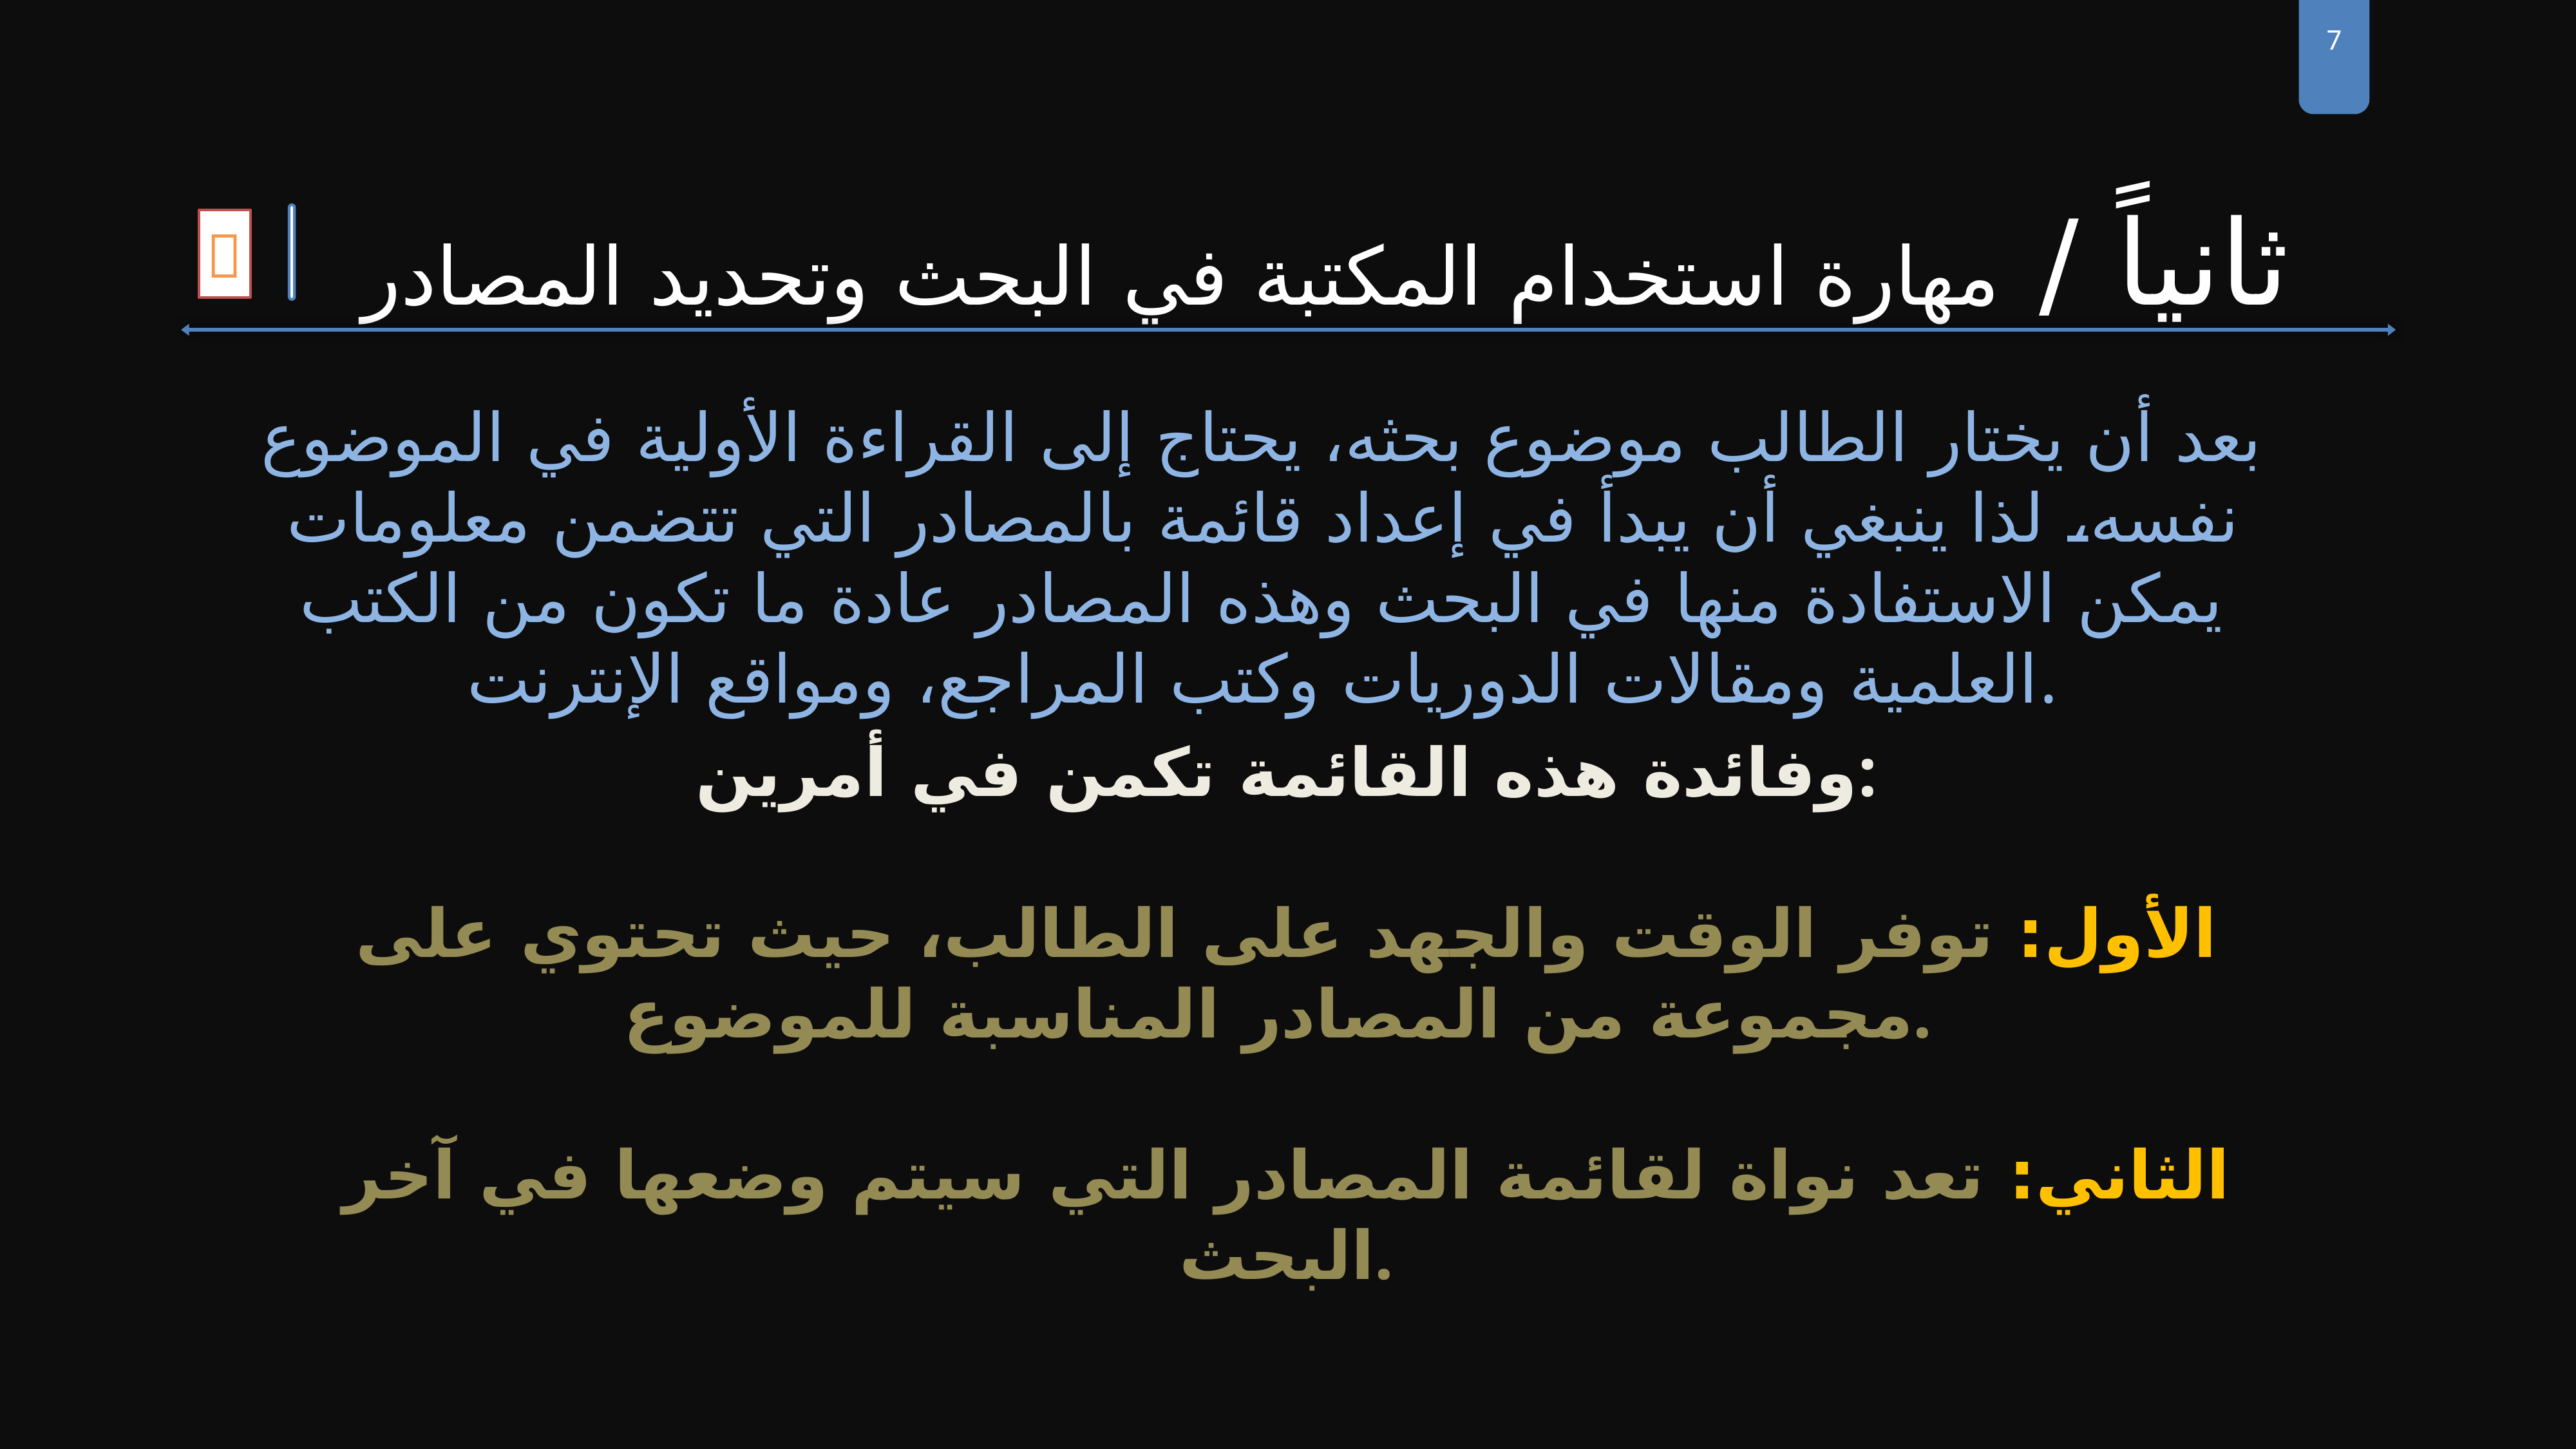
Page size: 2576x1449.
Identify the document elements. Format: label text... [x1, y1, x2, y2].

text_box [287, 203, 296, 301]
slide_number 7 [2318, 22, 2351, 71]
text_box وفائدة هذه القائمة تكمن في أمرين: الأول: توفر الوقت والجهد على الطالب، حيث تحتوي على مجموعة من المصادر المناسبة للموضوع. الثاني: تعد نواة لقائمة المصادر التي سيتم وضعها في آخر البحث. [255, 724, 2318, 1298]
text_box ثانياً / مهارة استخدام المكتبة في البحث وتحديد المصادر [314, 186, 2351, 319]
text_box  [198, 209, 252, 299]
text_box [181, 323, 2396, 336]
text_box بعد أن يختار الطالب موضوع بحثه، يحتاج إلى القراءة الأولية في الموضوع نفسه، لذا ينبغي أن يبدأ في إعداد قائمة بالمصادر التي تتضمن معلومات يمكن الاستفادة منها في البحث وهذه المصادر عادة ما تكون من الكتب العلمية ومقالات الدوريات وكتب المراجع، ومواقع الإنترنت. [194, 389, 2331, 721]
